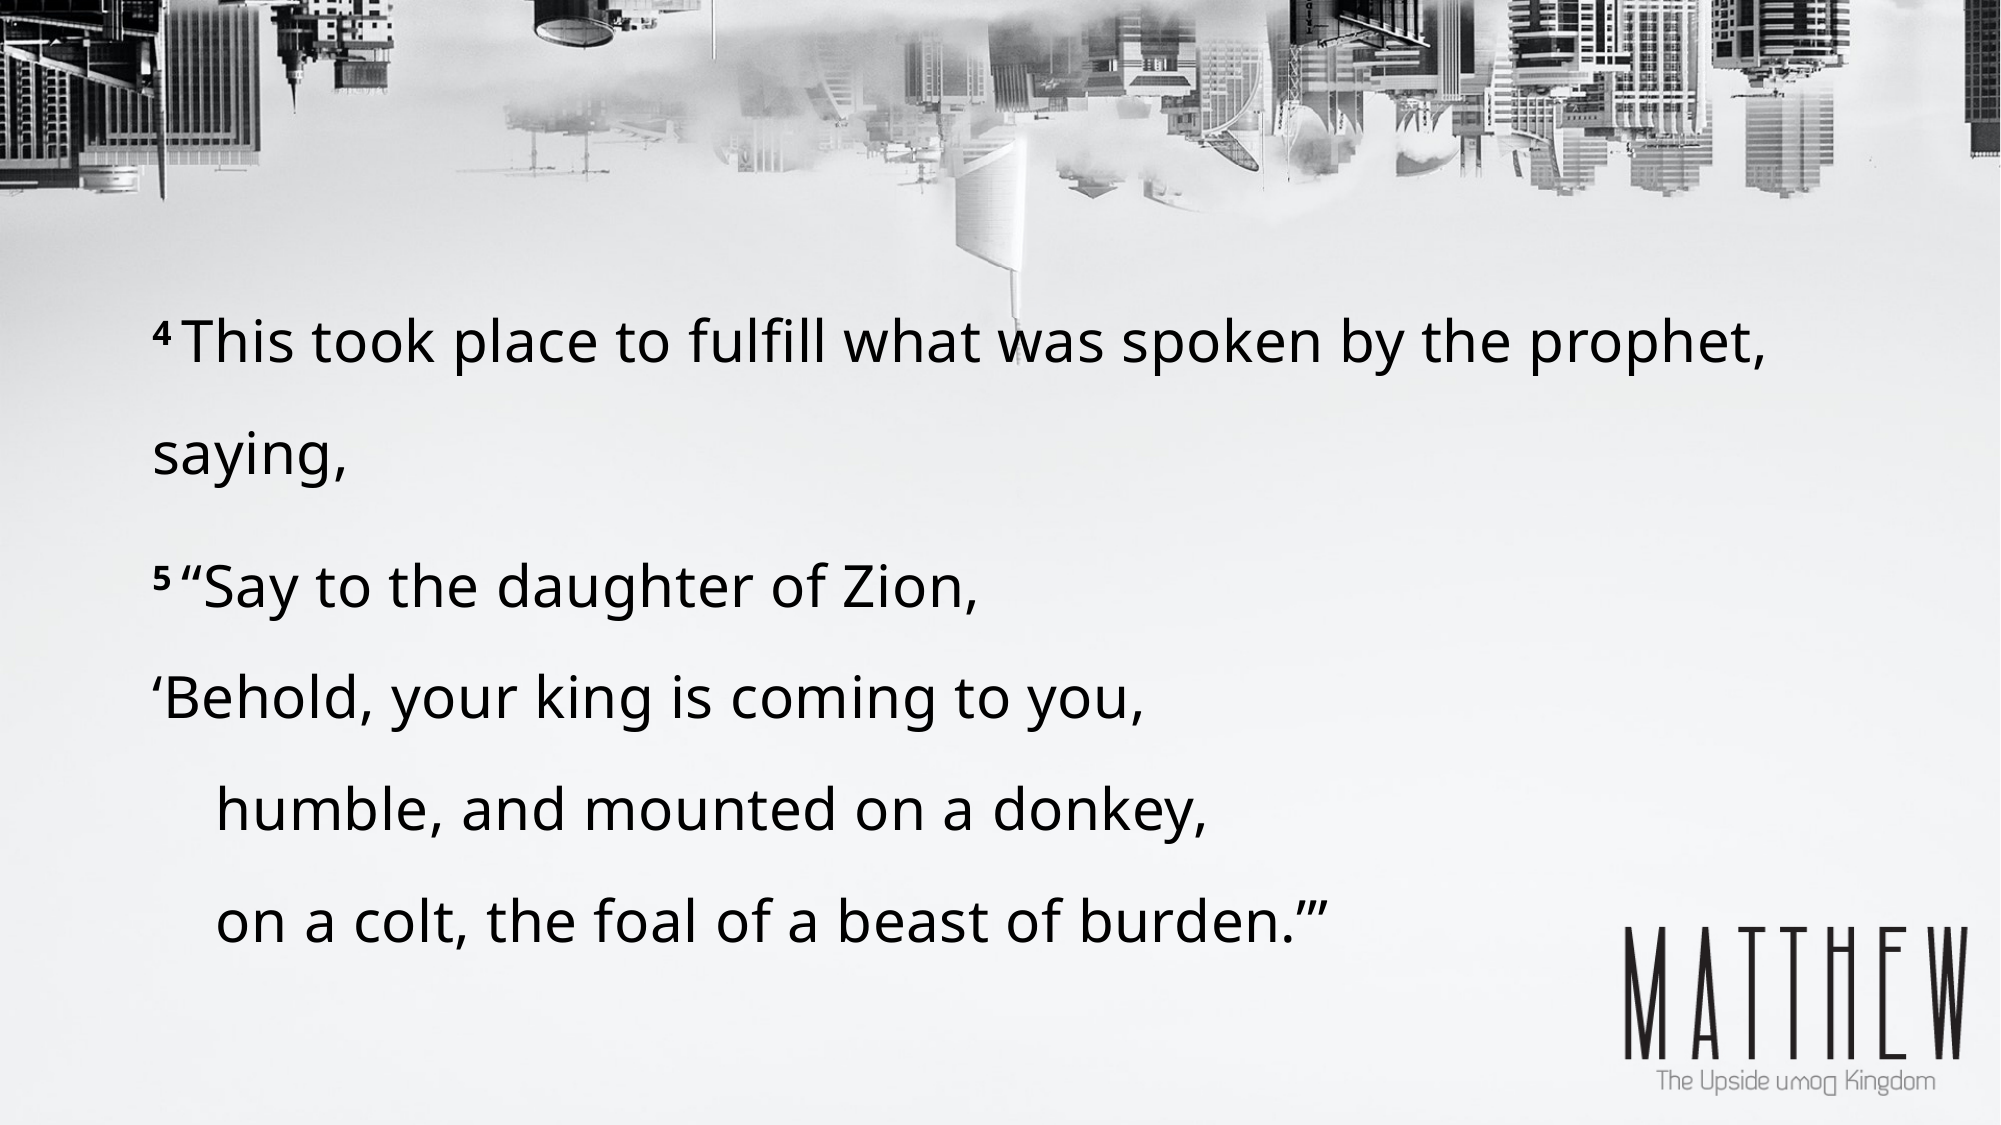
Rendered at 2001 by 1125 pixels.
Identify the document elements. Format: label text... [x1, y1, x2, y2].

list 4 This took place to fulfill what was spoken by the prophet, saying, 5 “Say to the daughter of Zion, ‘Behold, your king is coming to you, humble, and mounted on a donkey, on a colt, the foal of a beast of burden.’” [137, 255, 1863, 1120]
picture [0, 0, 2001, 1125]
